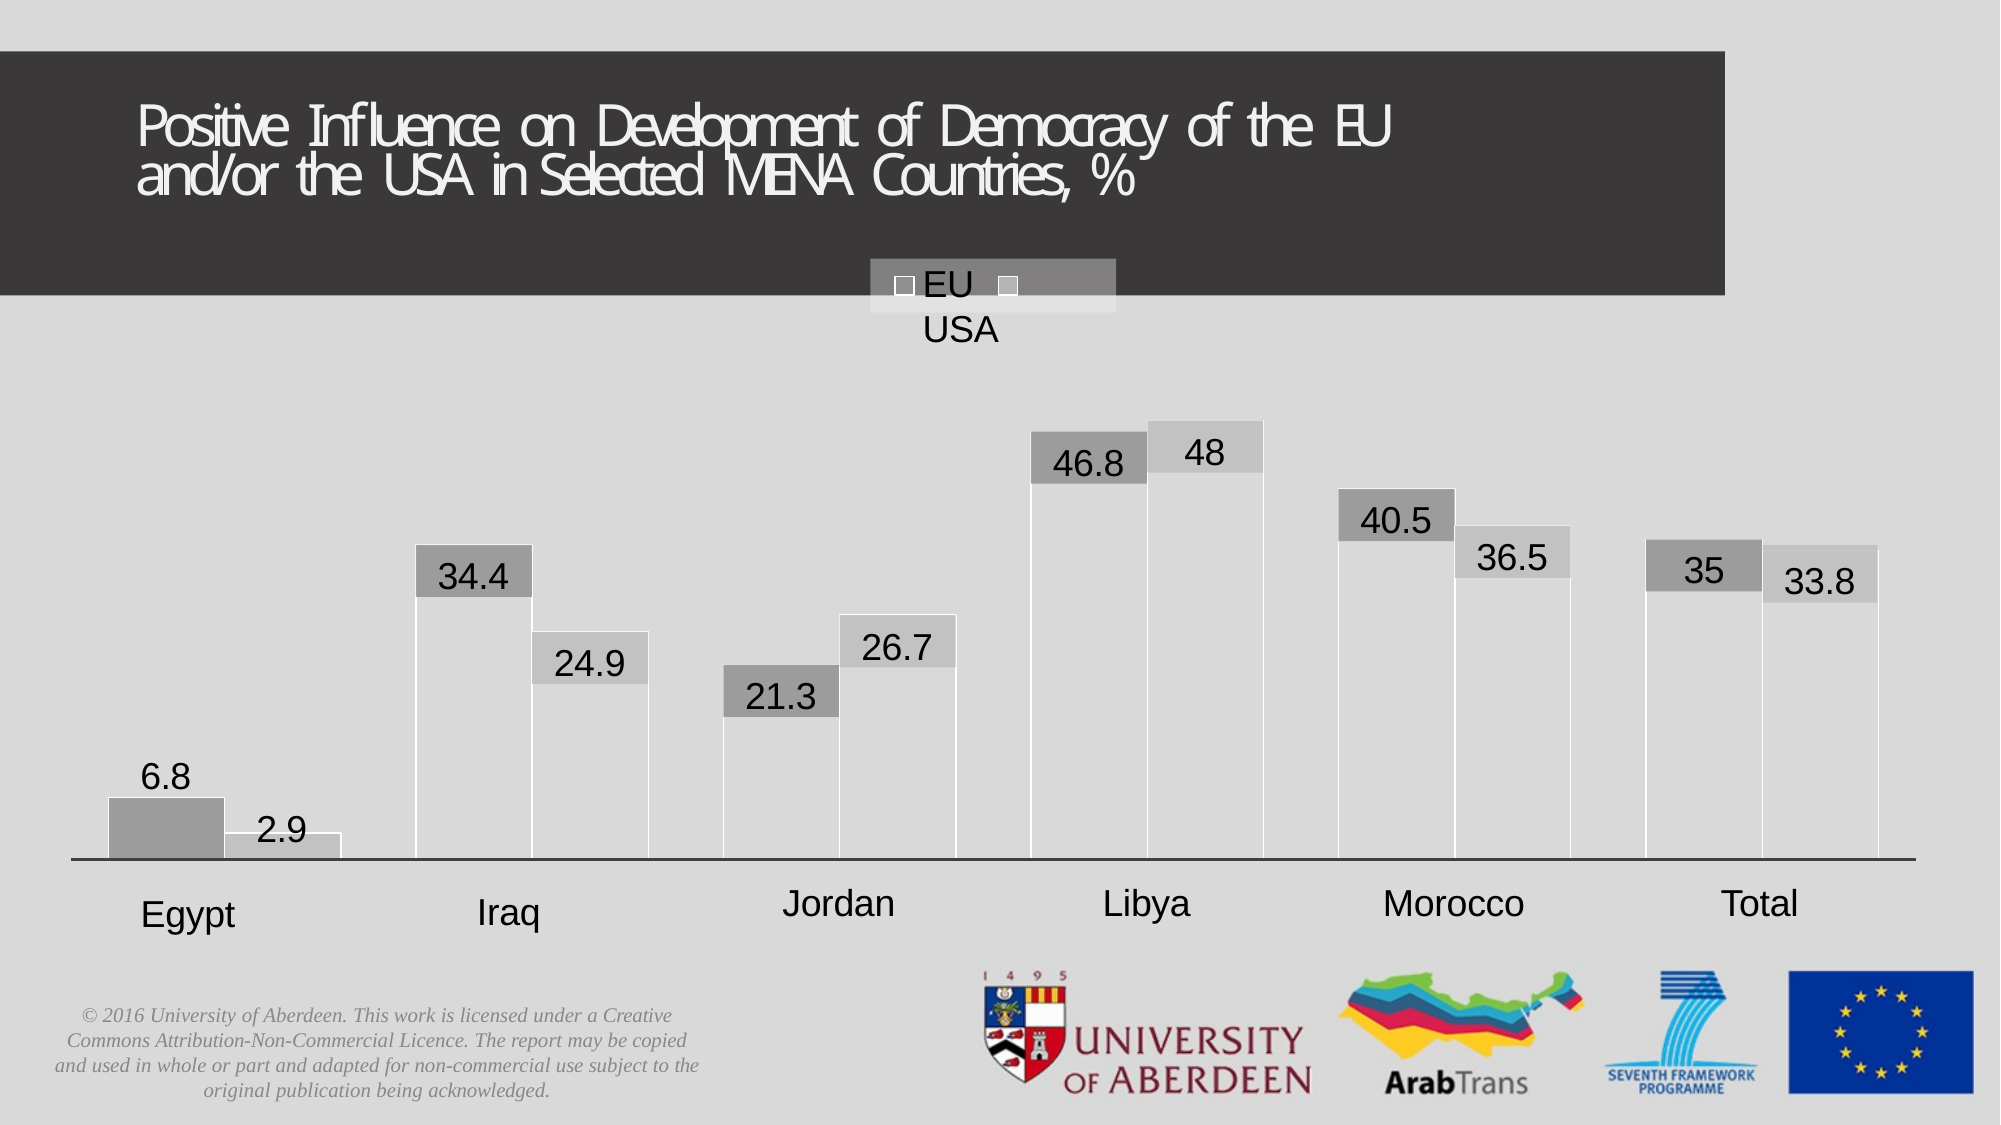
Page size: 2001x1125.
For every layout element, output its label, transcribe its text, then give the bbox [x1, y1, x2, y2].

title Positive Influence on Development of Democracy of the EU and/or the USA in Selected MENA Countries, % [0, 51, 1725, 296]
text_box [70, 539, 1917, 927]
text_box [870, 258, 1117, 313]
text_box © 2016 University of Aberdeen. This work is licensed under a Creative Commons Attribution-Non-Commercial Licence. The report may be copied and used in whole or part and adapted for non-commercial use subject to the original publication being acknowledged. [51, 933, 701, 1102]
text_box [1030, 420, 1264, 536]
picture [0, 0, 2000, 1125]
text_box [1338, 488, 1571, 536]
